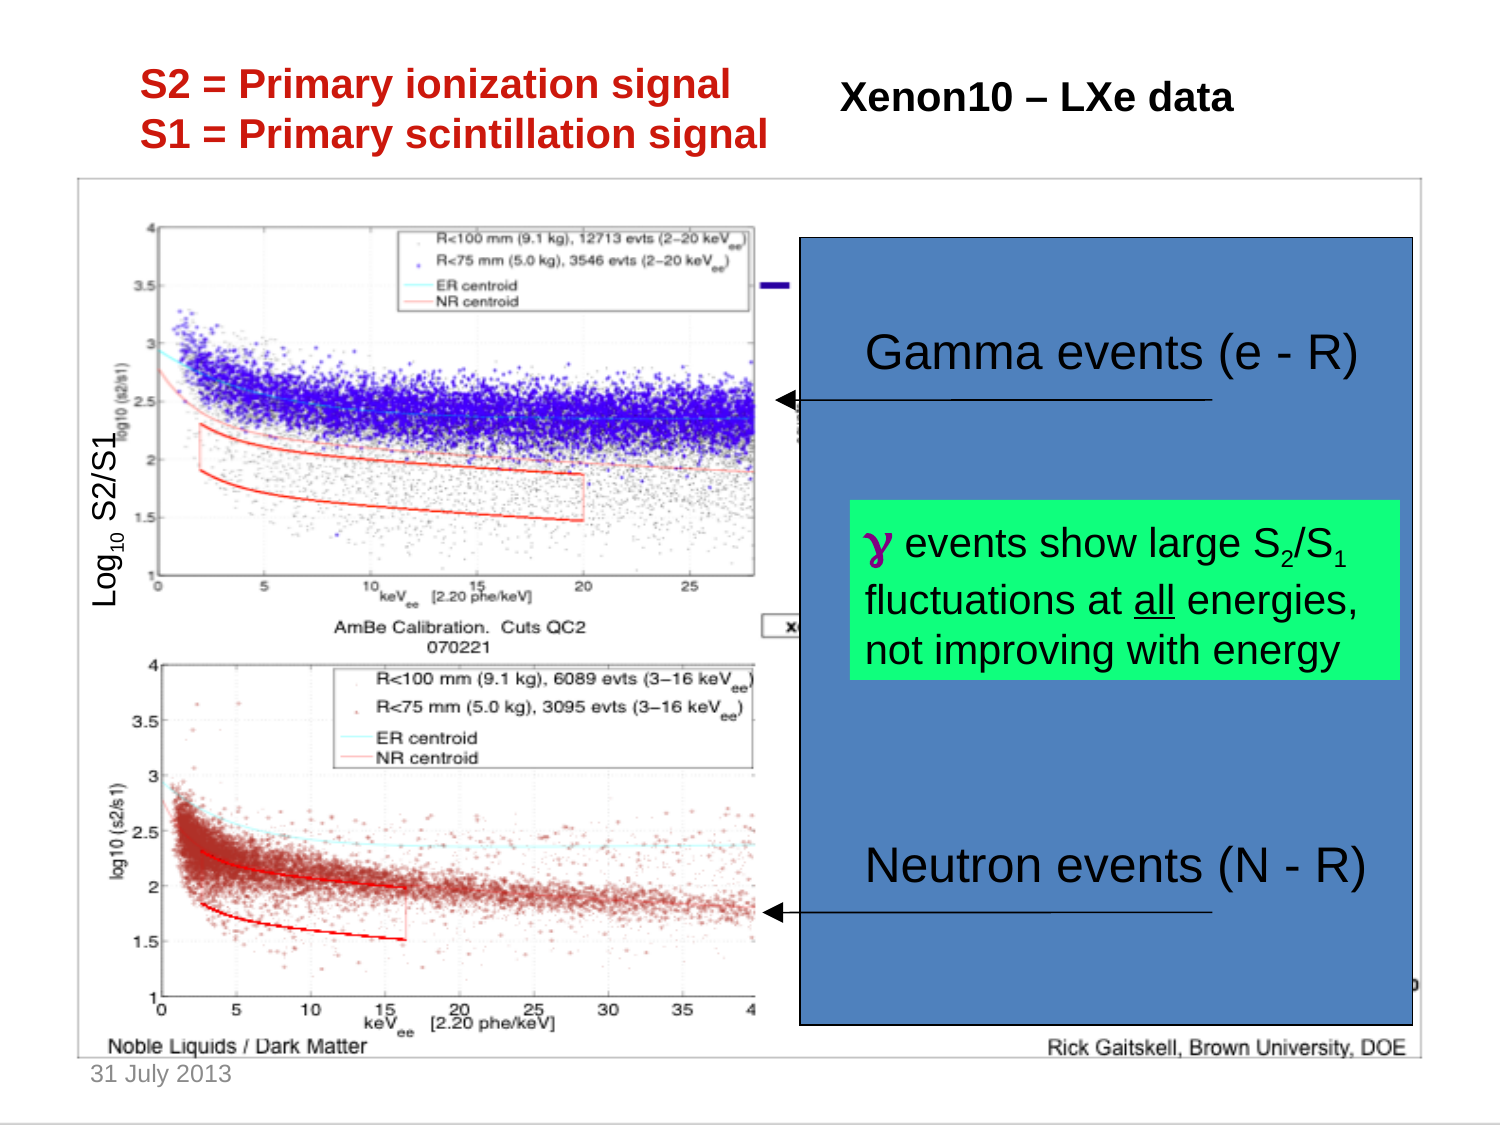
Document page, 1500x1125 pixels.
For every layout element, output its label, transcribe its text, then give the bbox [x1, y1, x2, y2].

picture [0, 112, 1500, 1125]
text_box S2 = Primary ionization signal S1 = Primary scintillation signal [124, 49, 800, 110]
text_box Xenon10 – LXe data [825, 62, 1450, 110]
